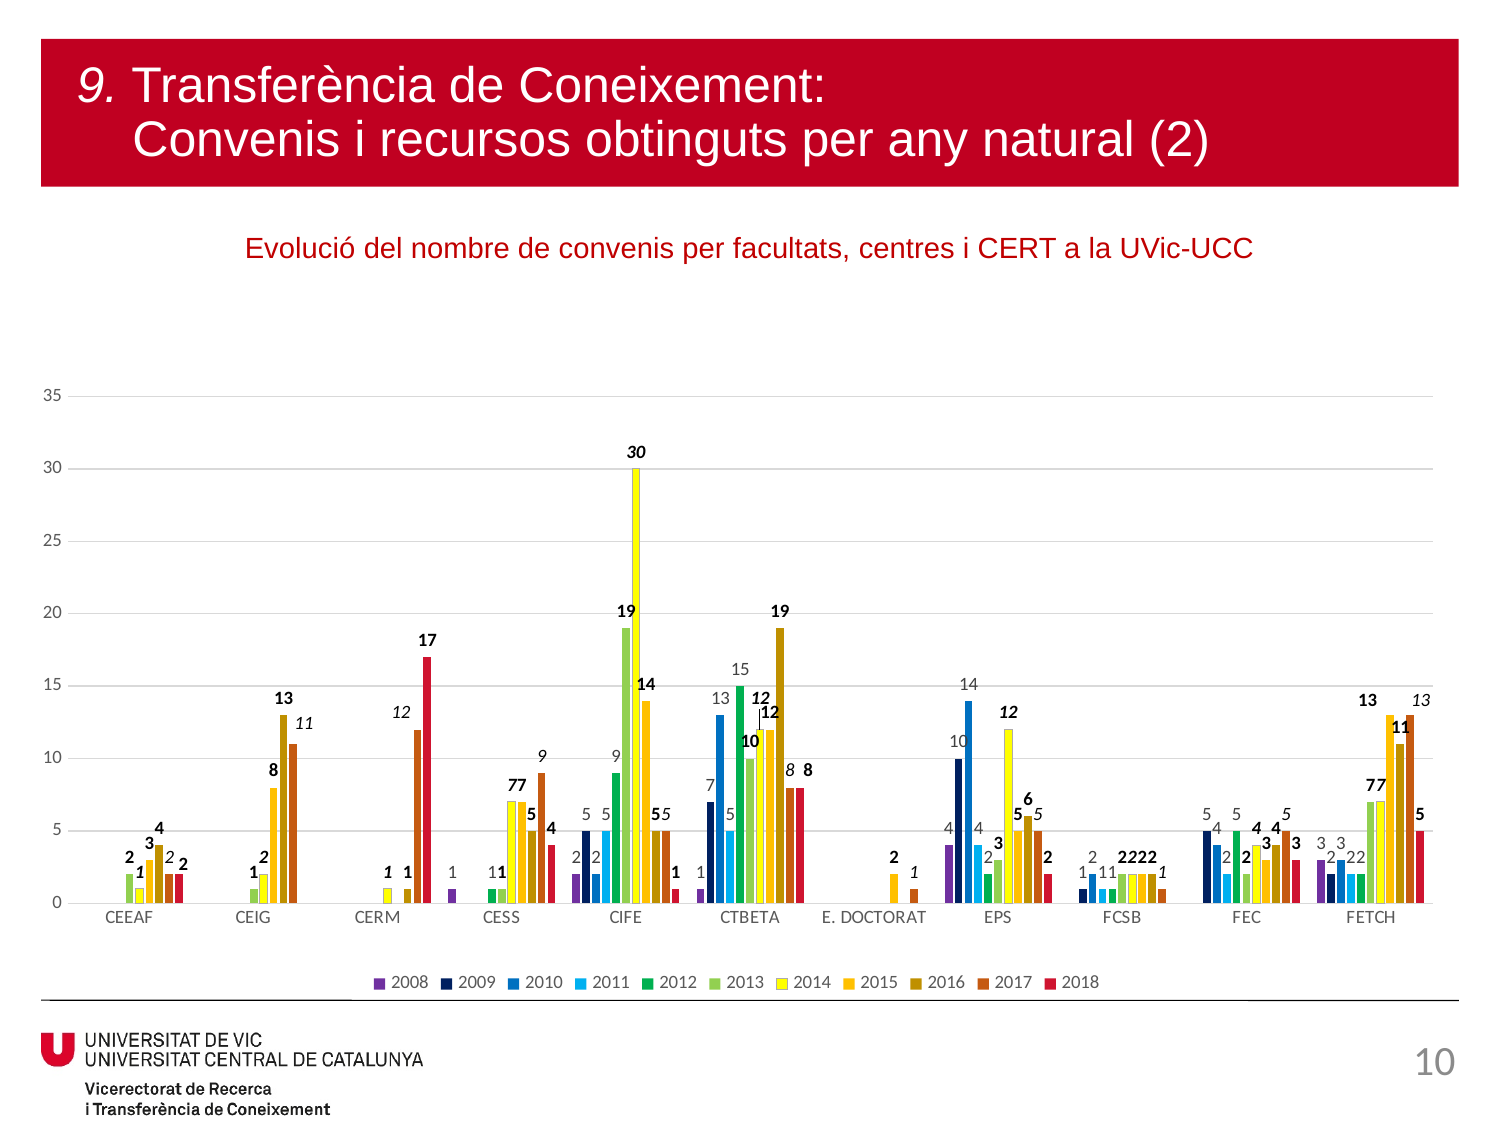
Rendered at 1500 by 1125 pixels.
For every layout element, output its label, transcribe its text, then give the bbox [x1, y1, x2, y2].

picture [41, 1032, 423, 1119]
chart [17, 223, 1456, 1000]
text_box Evolució del nombre de convenis per facultats, centres i CERT a la UVic-UCC [41, 221, 1459, 272]
title 9. Transferència de Coneixement: Convenis i recursos obtinguts per any natural (2) [41, 38, 1459, 187]
slide_number 10 [1346, 1034, 1456, 1094]
